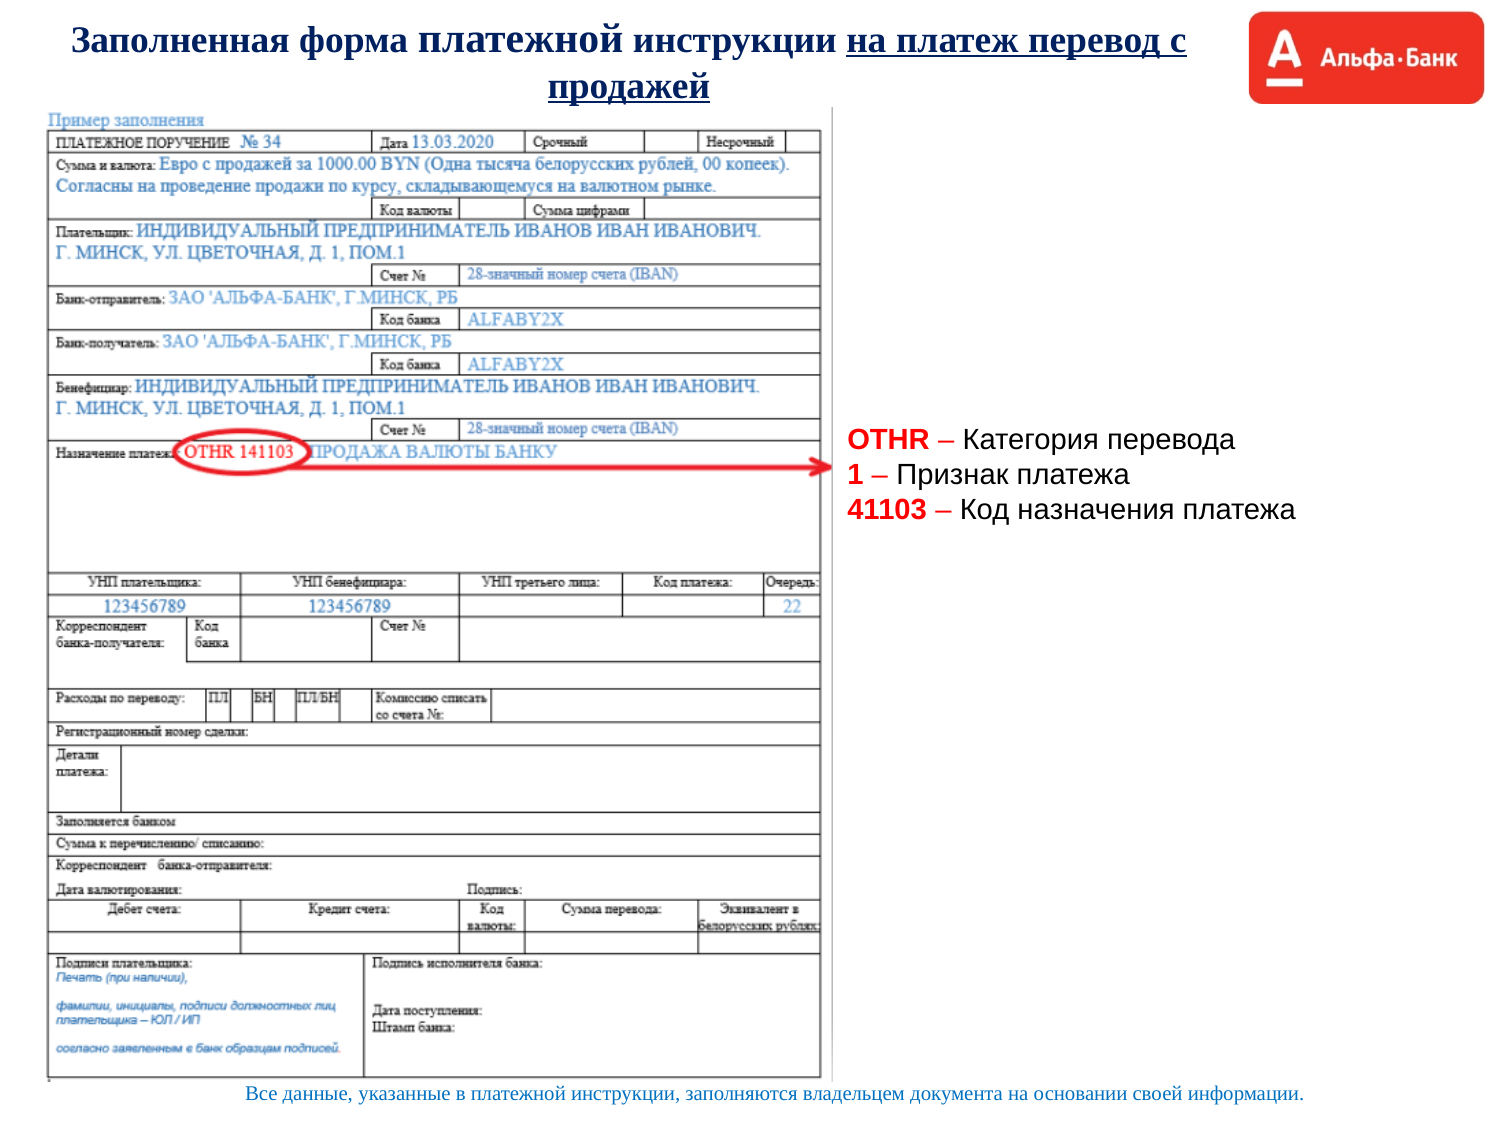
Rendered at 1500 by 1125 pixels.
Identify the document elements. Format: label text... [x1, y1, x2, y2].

text_box Все данные, указанные в платежной инструкции, заполняются владельцем документа на основании своей информации. [230, 1072, 1500, 1112]
picture [1248, 8, 1486, 104]
title Заполненная форма платежной инструкции на платеж перевод с продажей [0, 3, 1259, 73]
text_box OTHR – Категория перевода 1 – Признак платежа 41103 – Код назначения платежа [837, 413, 1500, 533]
picture [41, 107, 833, 1082]
